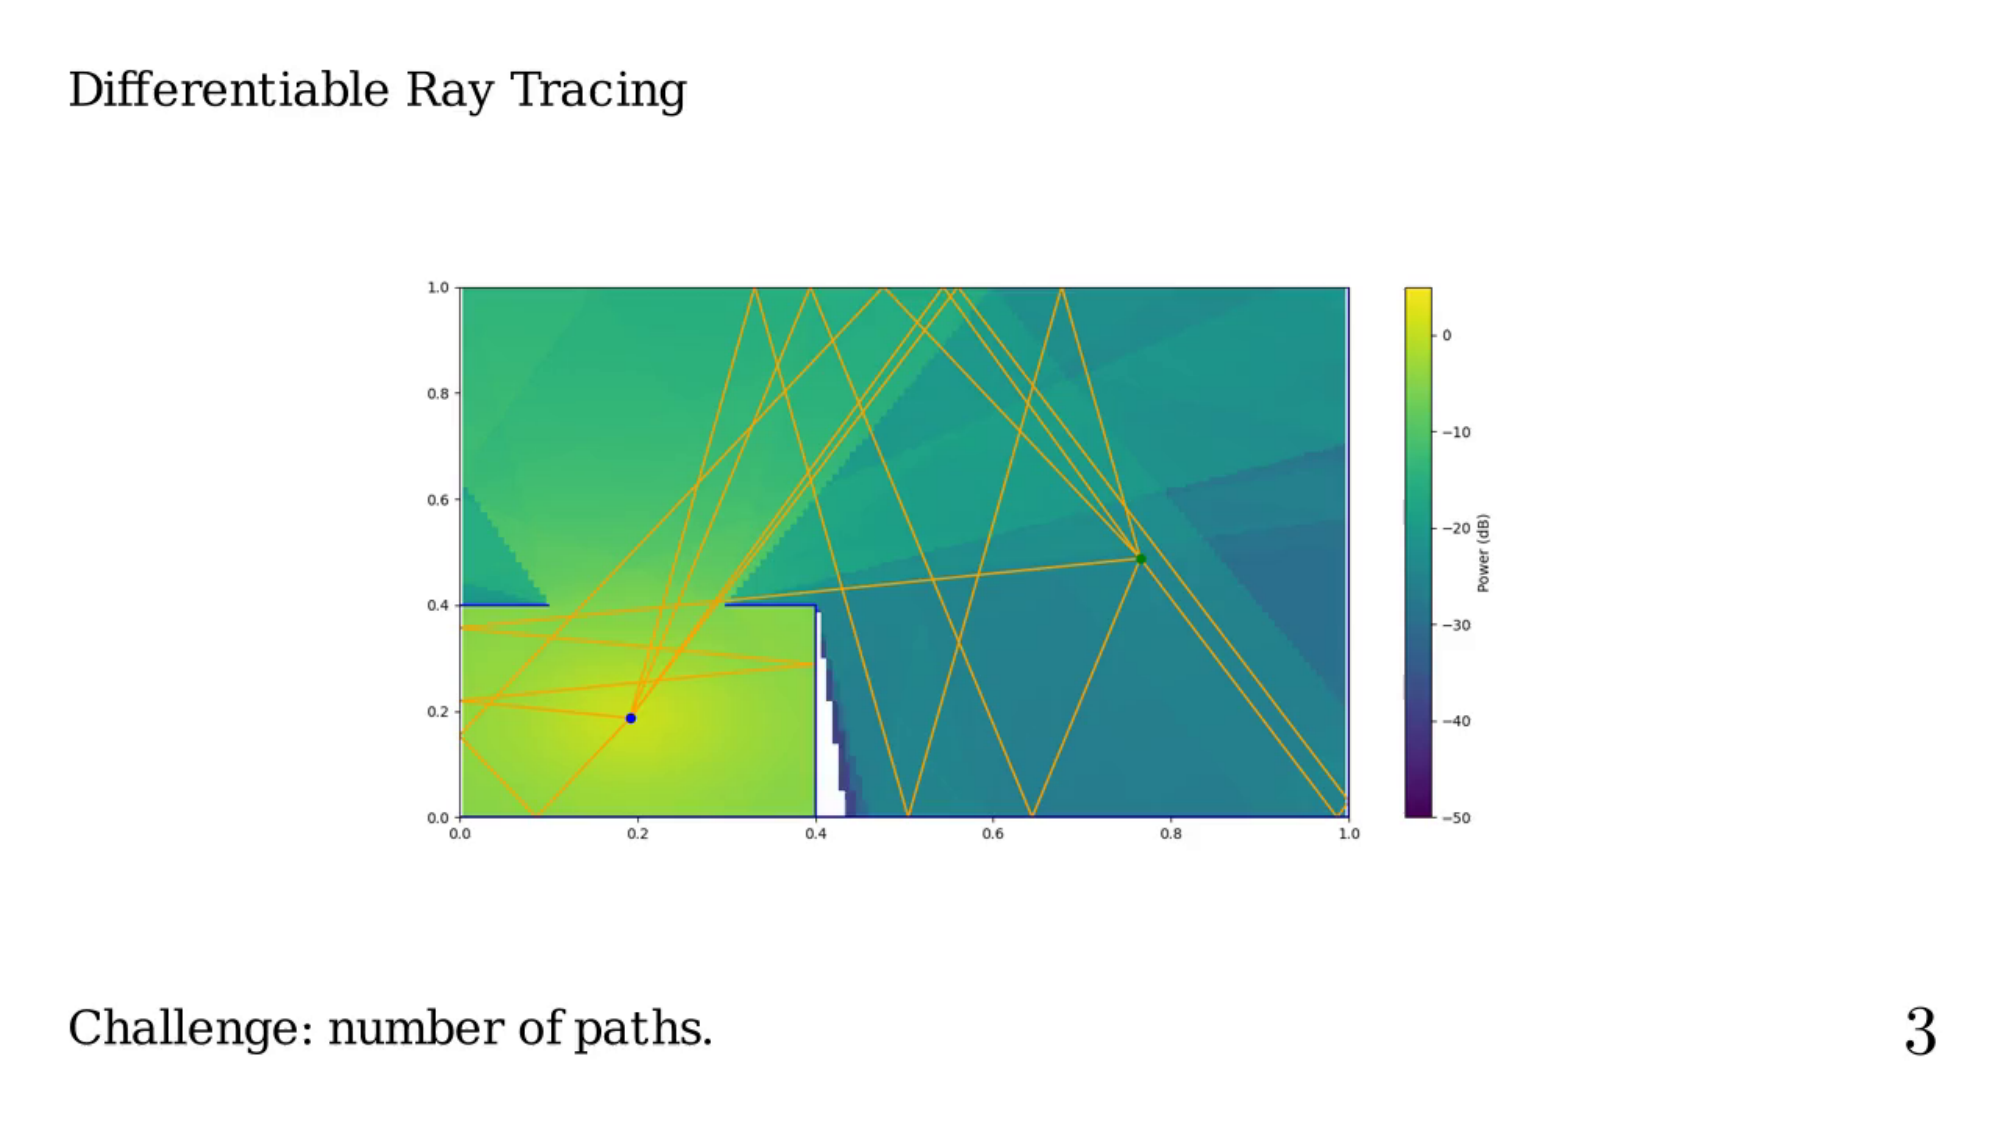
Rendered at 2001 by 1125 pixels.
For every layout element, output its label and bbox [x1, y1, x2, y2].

text_box [0, 0, 2000, 1125]
